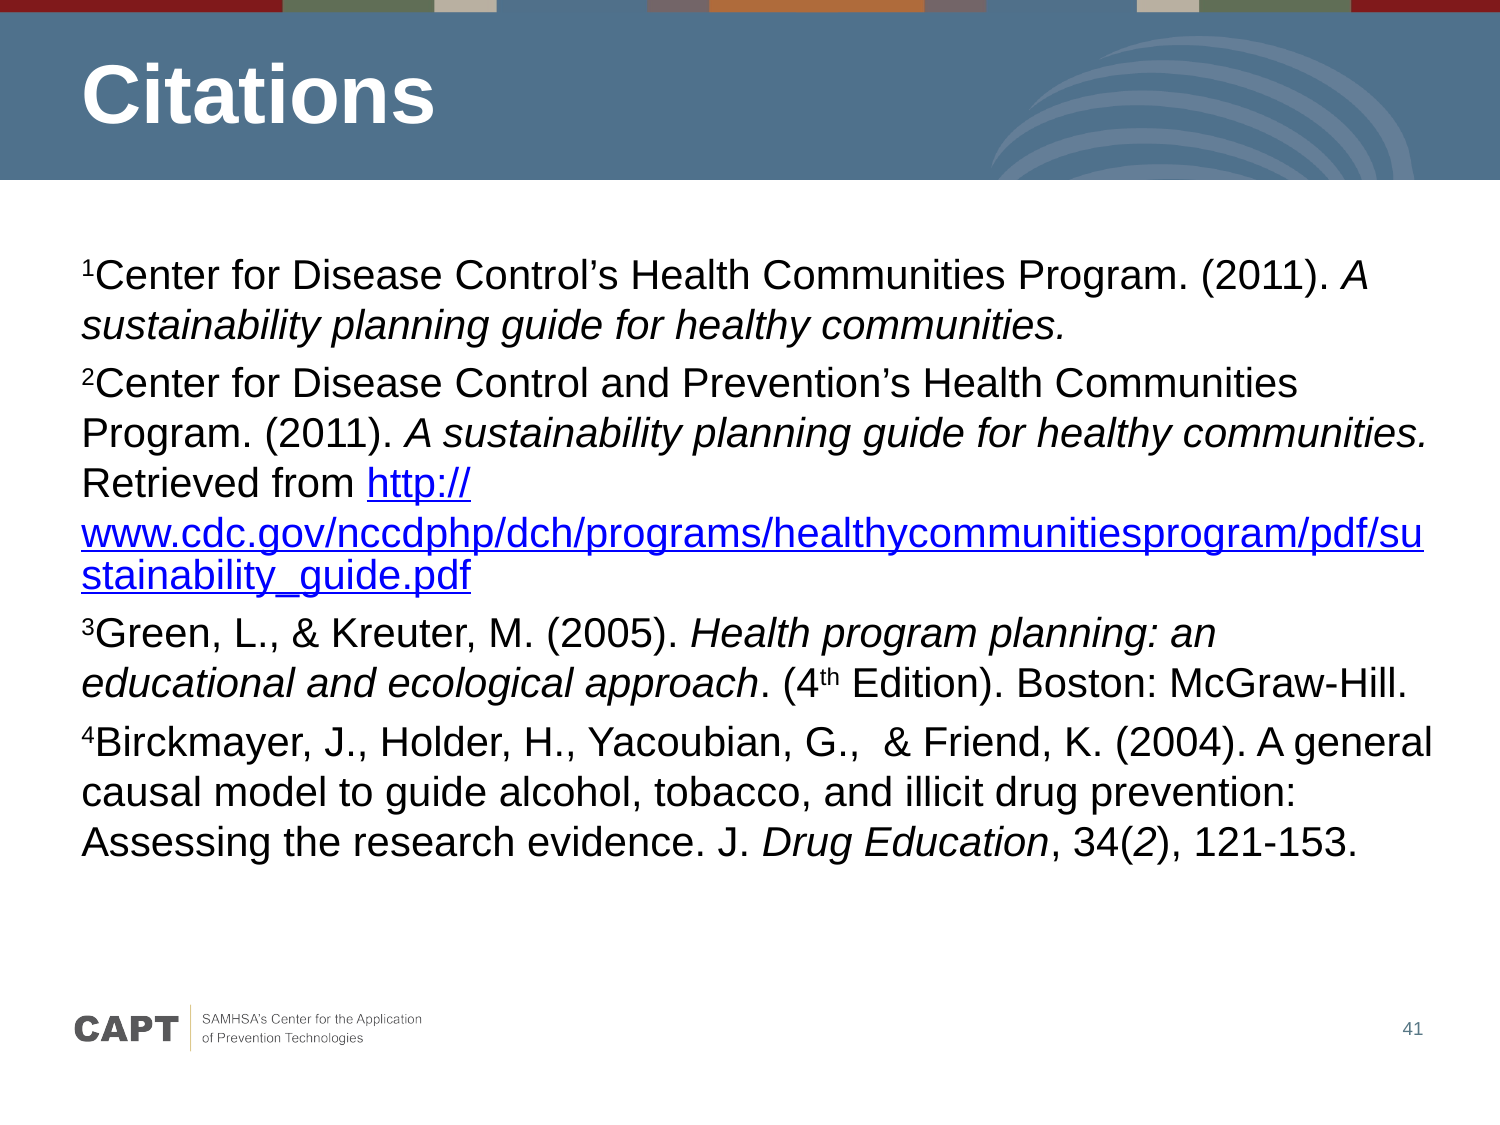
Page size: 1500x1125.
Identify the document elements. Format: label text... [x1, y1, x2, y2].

subtitle 1Center for Disease Control’s Health Communities Program. (2011). A sustainability planning guide for healthy communities. 2Center for Disease Control and Prevention’s Health Communities Program. (2011). A sustainability planning guide for healthy communities. Retrieved from http://www.cdc.gov/nccdphp/dch/programs/healthycommunitiesprogram/pdf/sustainability_guide.pdf 3Green, L., & Kreuter, M. (2005). Health program planning: an educational and ecological approach. (4th Edition). Boston: McGraw-Hill. 4Birckmayer, J., Holder, H., Yacoubian, G., & Friend, K. (2004). A general causal model to guide alcohol, tobacco, and illicit drug prevention: Assessing the research evidence. J. Drug Education, 34(2), 121-153. [66, 240, 1453, 994]
picture [0, 0, 1500, 1063]
title Citations [66, 0, 1453, 182]
